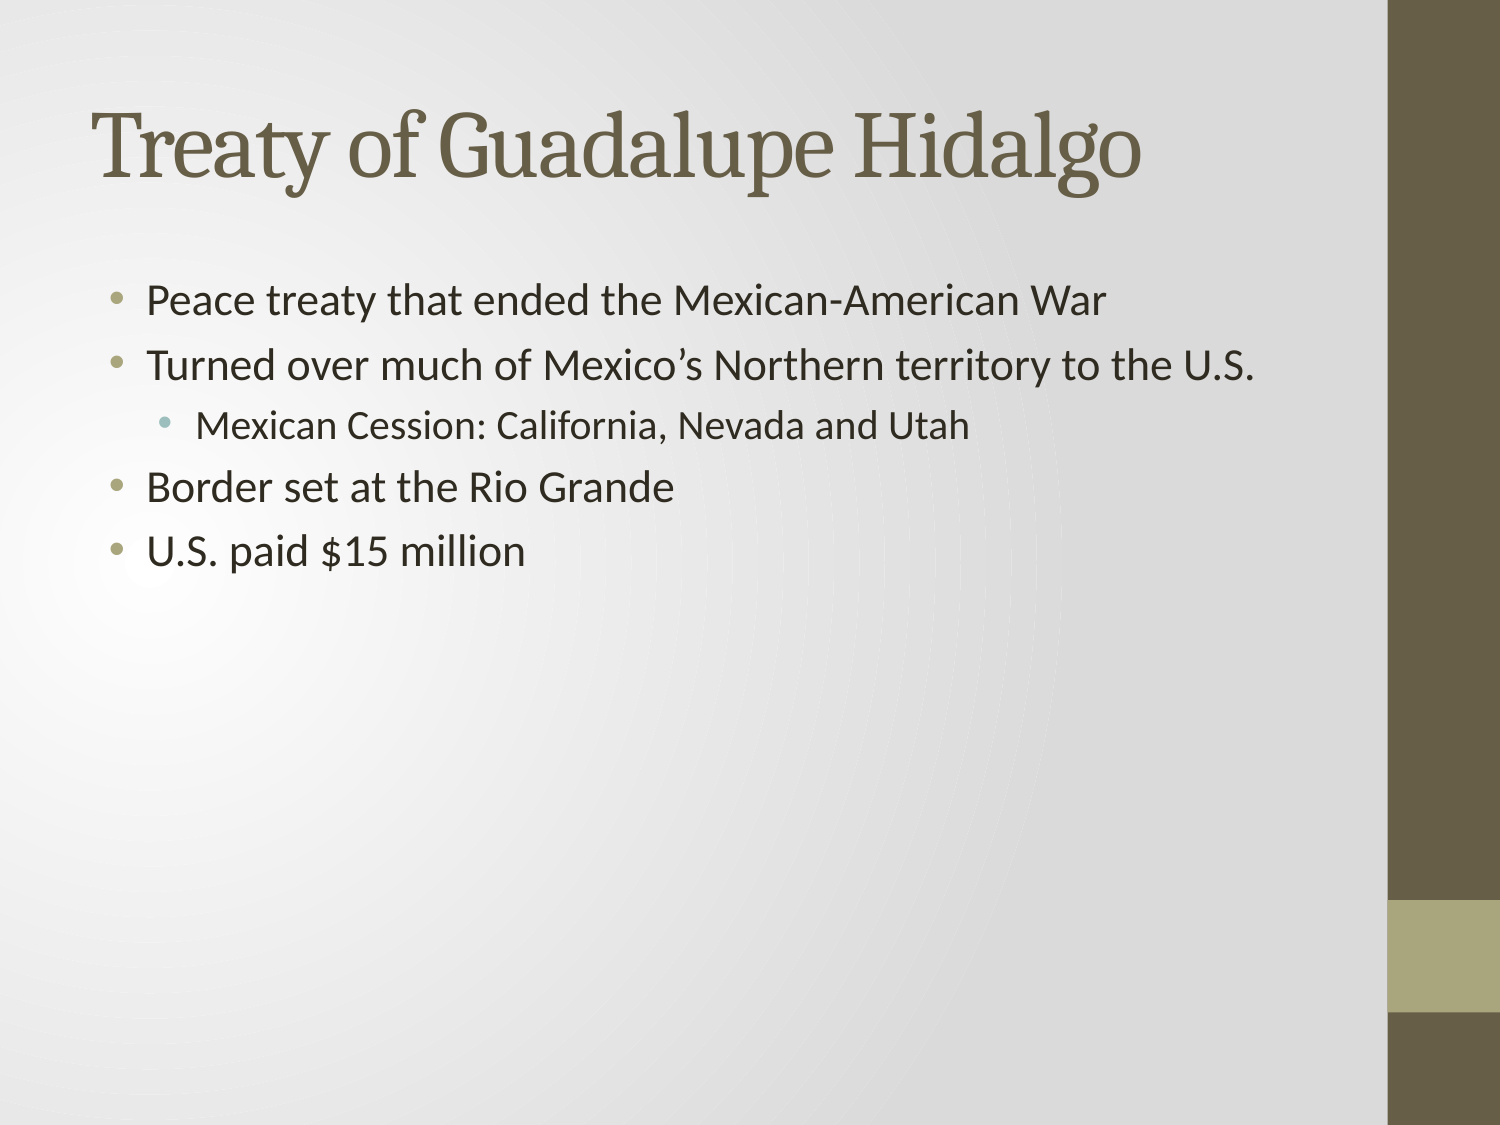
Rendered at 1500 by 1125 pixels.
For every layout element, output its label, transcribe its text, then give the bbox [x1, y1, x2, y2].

title Treaty of Guadalupe Hidalgo [75, 45, 1325, 233]
list Peace treaty that ended the Mexican-American War Turned over much of Mexico’s Northern territory to the U.S. Mexican Cession: California, Nevada and Utah Border set at the Rio Grande U.S. paid $15 million [75, 262, 1325, 1050]
